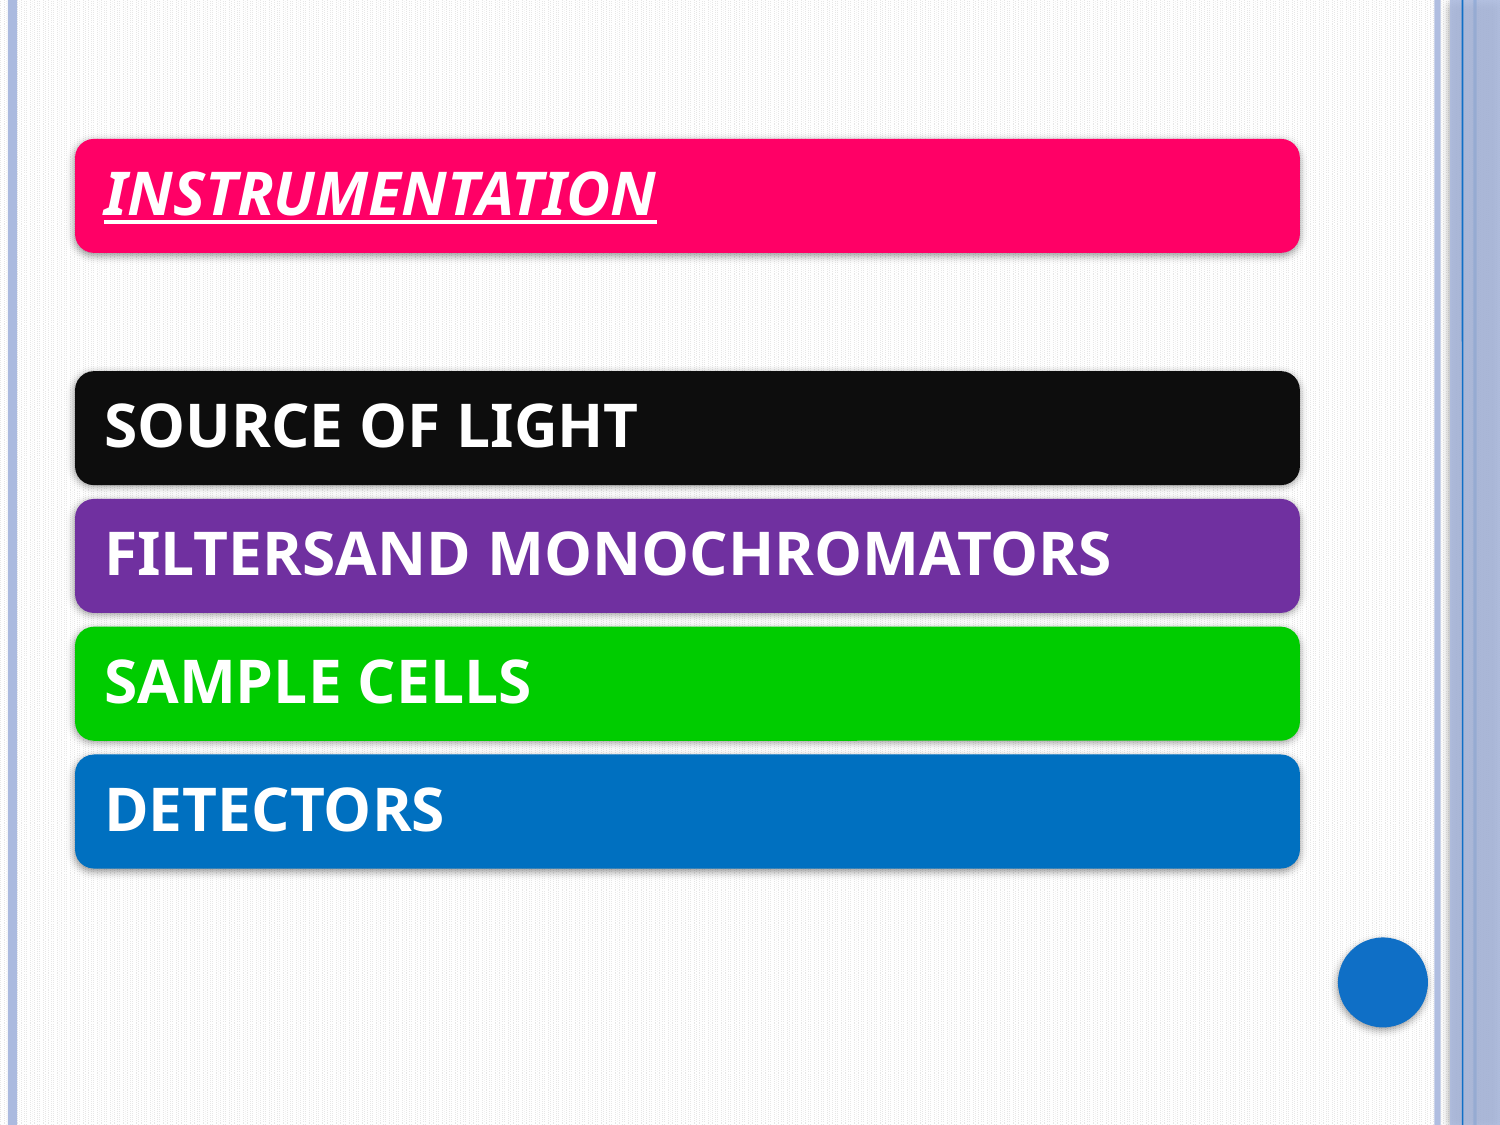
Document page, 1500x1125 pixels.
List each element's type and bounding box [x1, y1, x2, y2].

list [74, 49, 1301, 1063]
